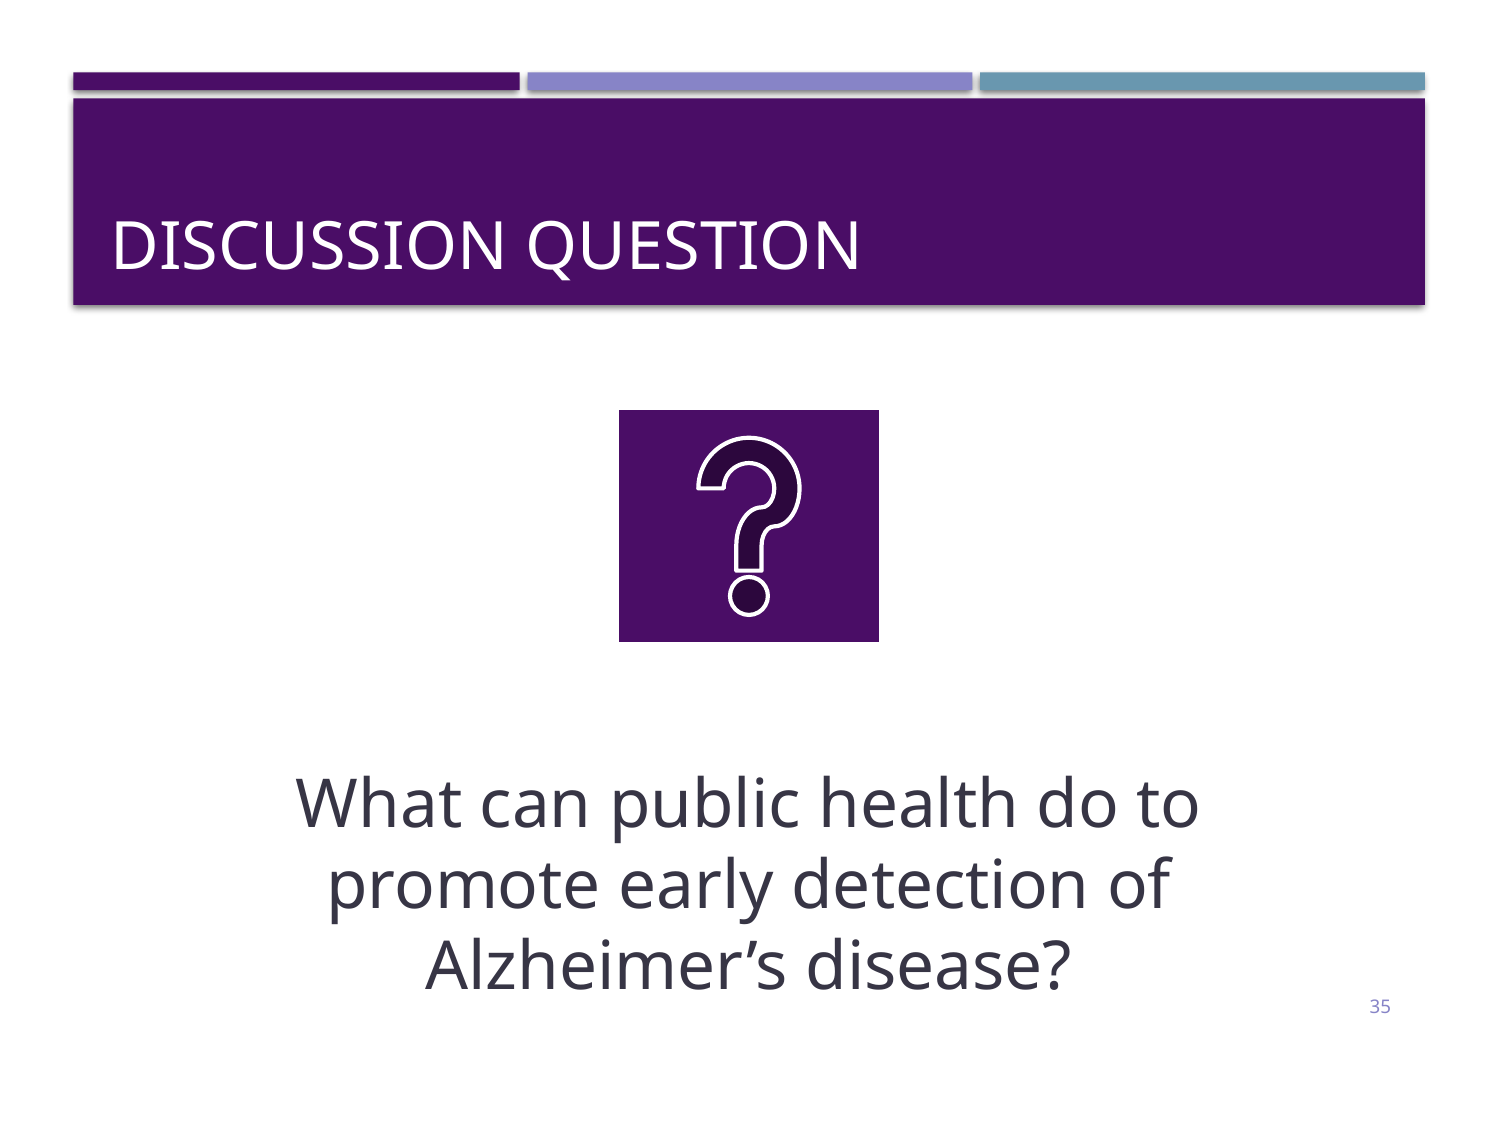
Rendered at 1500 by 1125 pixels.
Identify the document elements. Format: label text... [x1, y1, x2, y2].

list What can public health do to promote early detection of Alzheimer’s disease? [228, 433, 1270, 1013]
title Discussion Question [95, 112, 1406, 291]
text_box [615, 406, 883, 647]
slide_number 35 [1279, 977, 1406, 1037]
